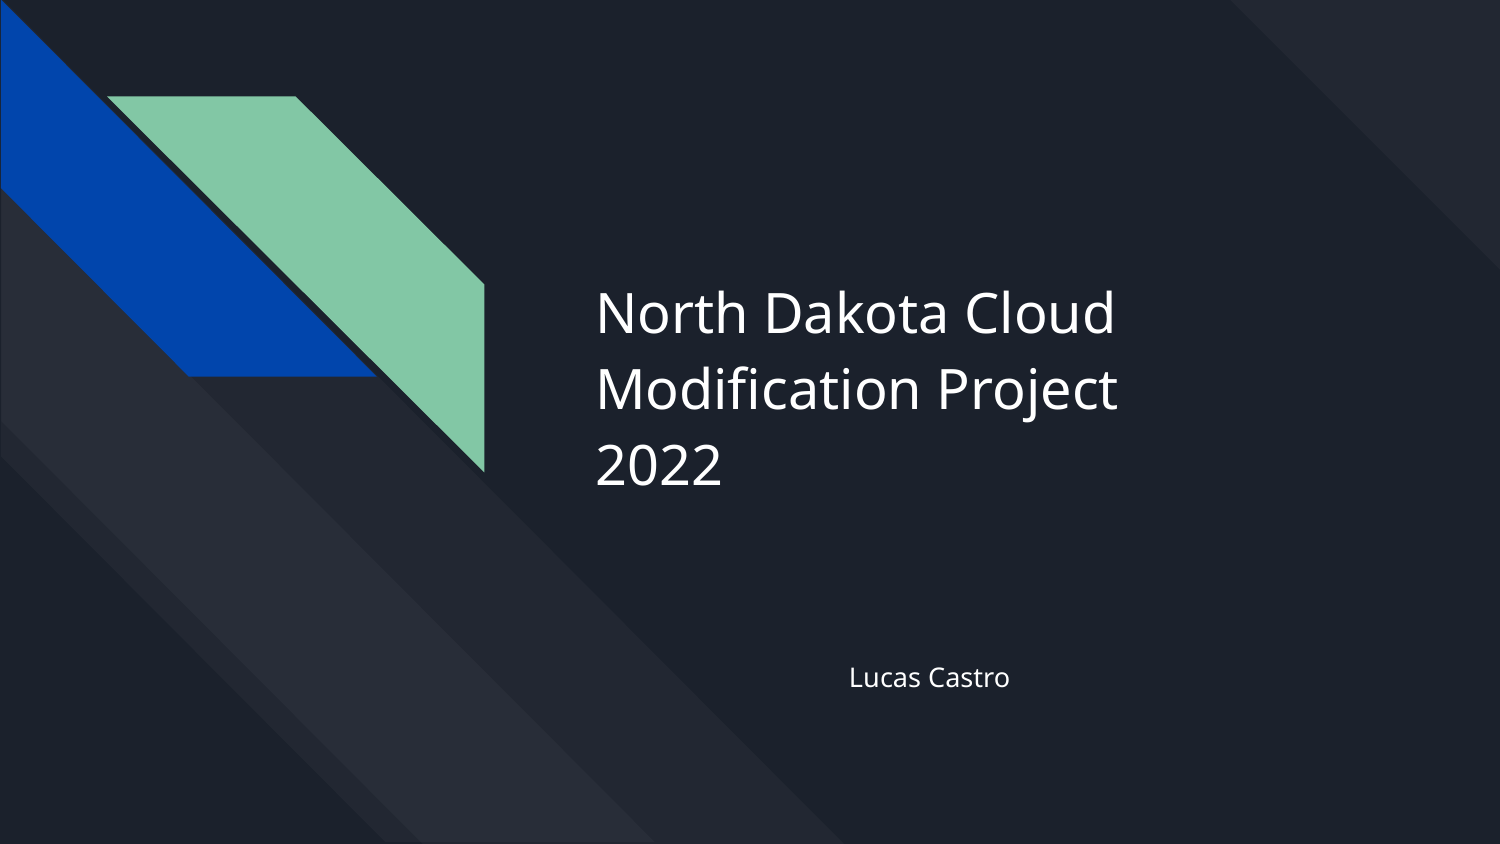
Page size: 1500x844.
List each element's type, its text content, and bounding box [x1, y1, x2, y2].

subtitle Lucas Castro [833, 643, 1404, 727]
title North Dakota Cloud Modification Project 2022 [580, 258, 1404, 518]
